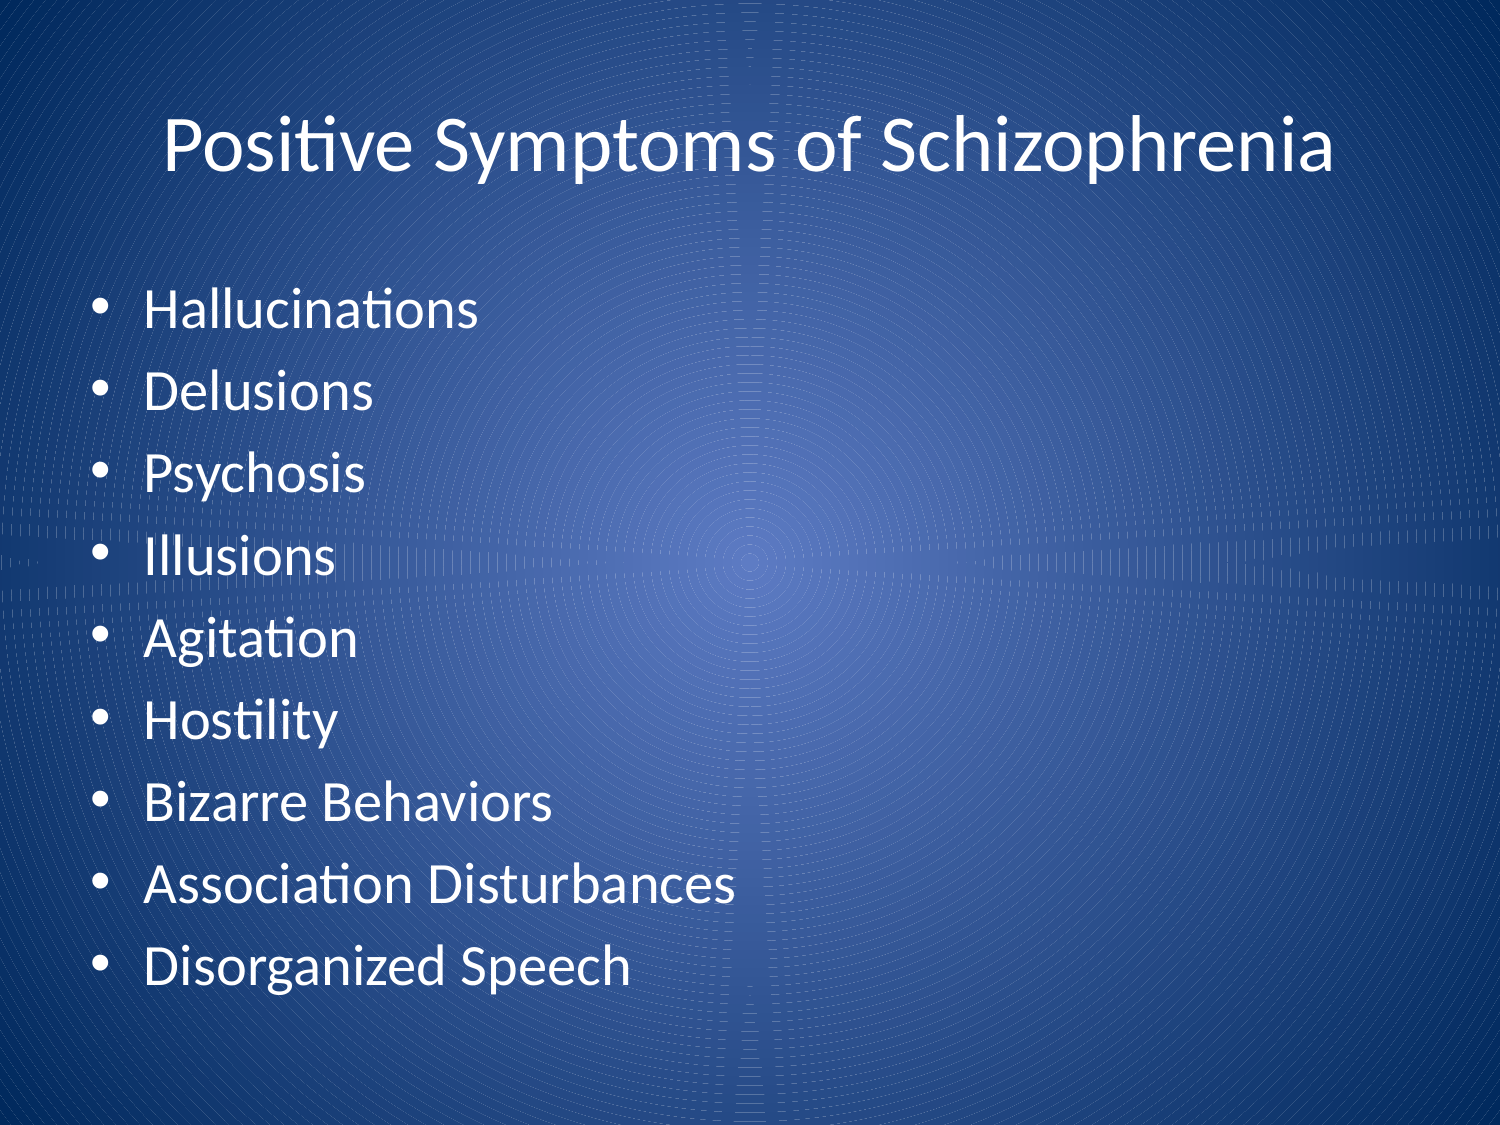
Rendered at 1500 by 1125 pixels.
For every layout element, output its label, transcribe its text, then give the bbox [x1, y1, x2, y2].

list Hallucinations Delusions Psychosis Illusions Agitation Hostility Bizarre Behaviors Association Disturbances Disorganized Speech [75, 262, 1425, 1005]
title Positive Symptoms of Schizophrenia [75, 45, 1425, 233]
